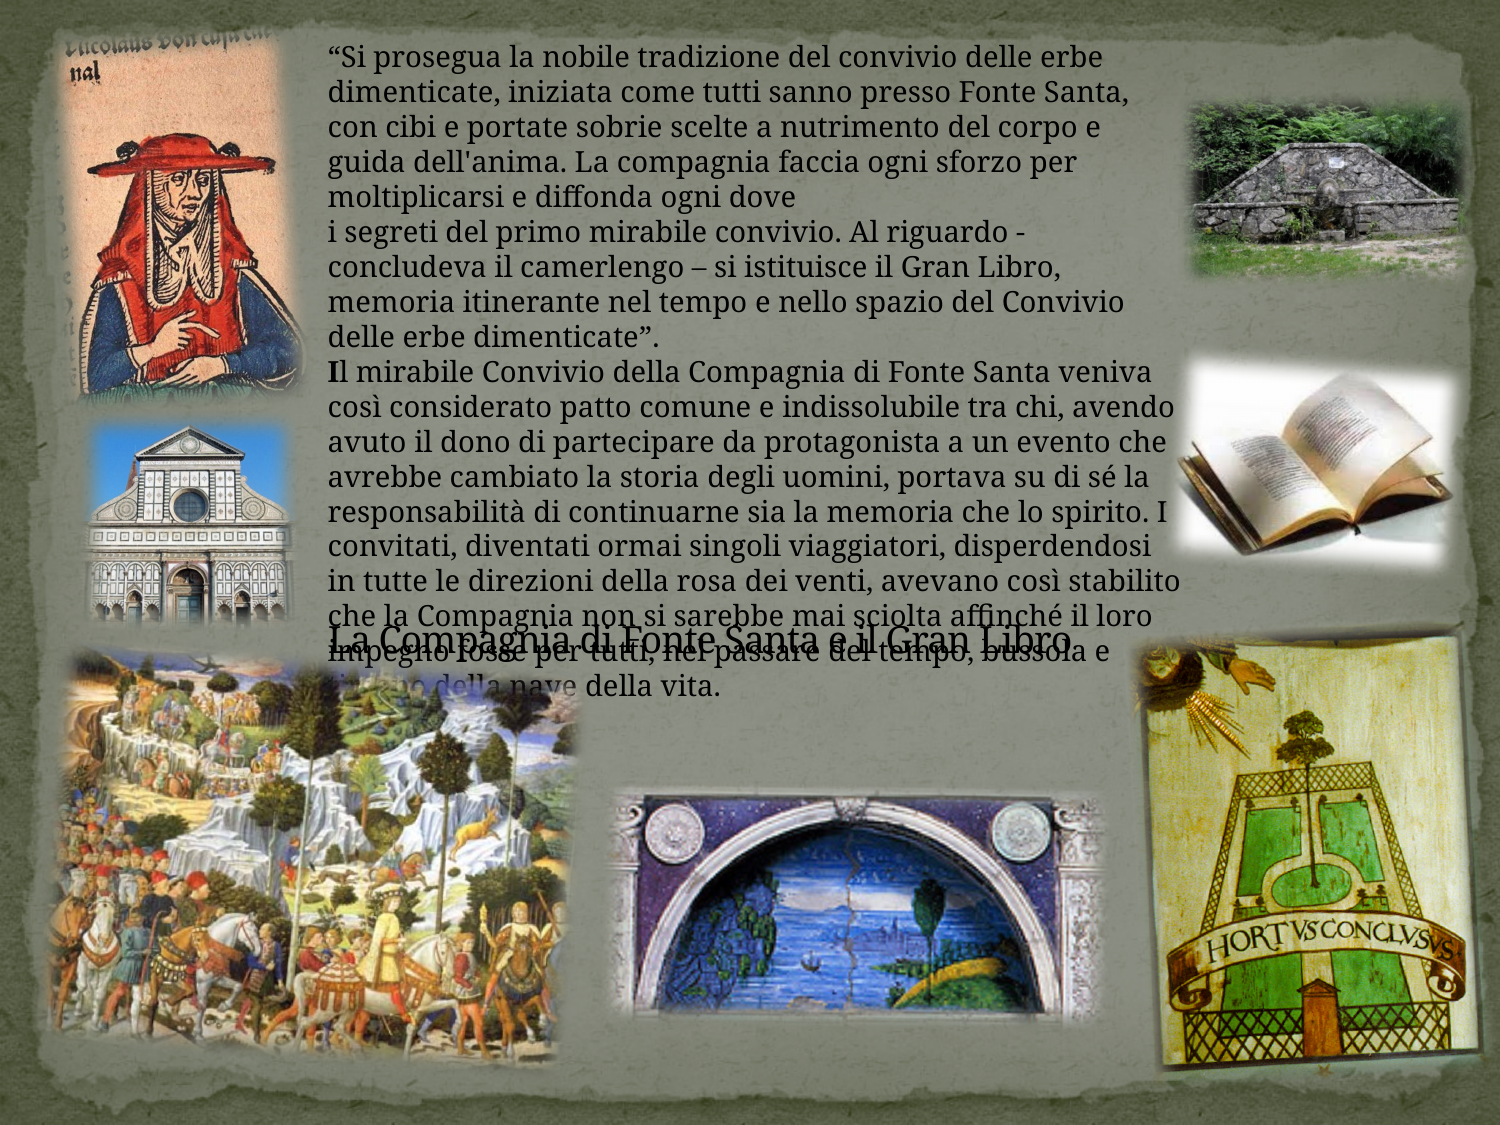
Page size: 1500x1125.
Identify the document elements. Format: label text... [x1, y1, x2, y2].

list “Si prosegua la nobile tradizione del convivio delle erbe dimenticate, iniziata come tutti sanno presso Fonte Santa, con cibi e portate sobrie scelte a nutrimento del corpo e guida dell'anima. La compagnia faccia ogni sforzo per moltiplicarsi e diffonda ogni dove i segreti del primo mirabile convivio. Al riguardo - concludeva il camerlengo – si istituisce il Gran Libro, memoria itinerante nel tempo e nello spazio del Convivio delle erbe dimenticate”. Il mirabile Convivio della Compagnia di Fonte Santa veniva così considerato patto comune e indissolubile tra chi, avendo avuto il dono di partecipare da protagonista a un evento che avrebbe cambiato la storia degli uomini, portava su di sé la responsabilità di continuarne sia la memoria che lo spirito. I convitati, diventati ormai singoli viaggiatori, disperdendosi in tutte le direzioni della rosa dei venti, avevano così stabilito che la Compagnia non si sarebbe mai sciolta affinché il loro impegno fosse per tutti, nel passare del tempo, bussola e timone della nave della vita. [312, 30, 1199, 622]
picture [45, 653, 580, 1064]
title La Compagnia di Fonte Santa e il Gran Libro [312, 622, 1123, 669]
picture [600, 781, 1111, 1028]
picture [54, 28, 303, 633]
picture [1133, 622, 1485, 1087]
picture [1165, 351, 1467, 576]
picture [1177, 91, 1479, 292]
